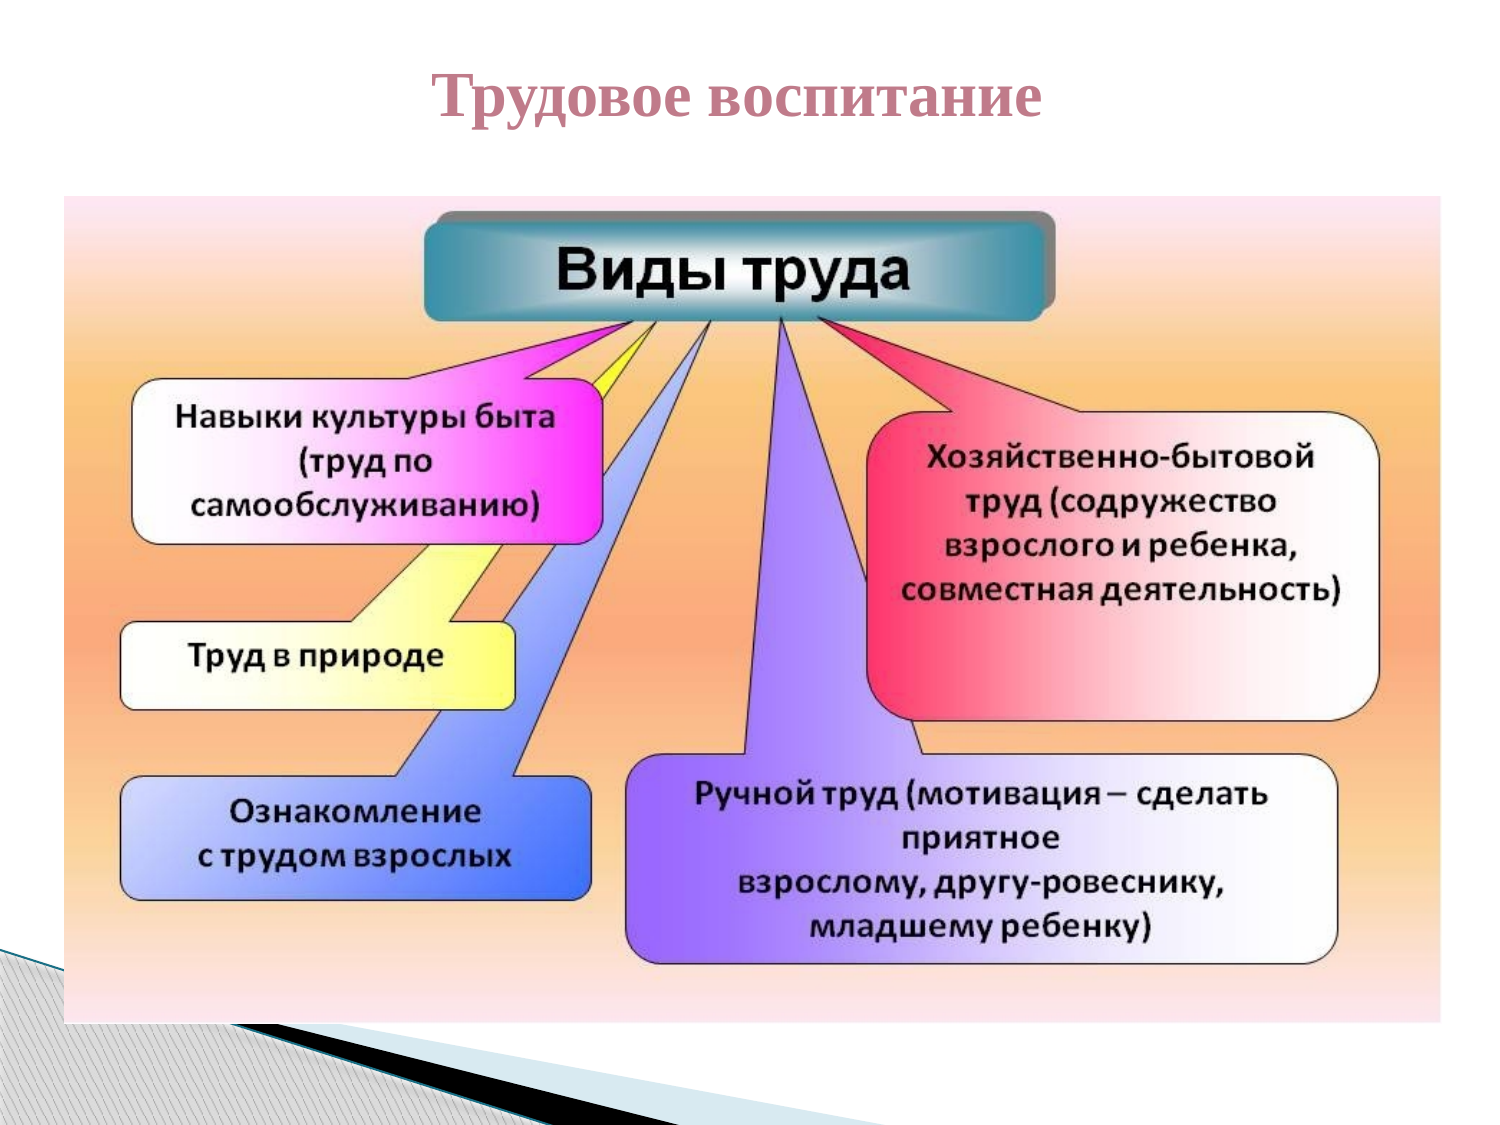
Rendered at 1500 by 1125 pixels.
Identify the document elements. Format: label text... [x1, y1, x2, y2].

title Трудовое воспитание [75, 45, 1400, 138]
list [64, 195, 1442, 1024]
